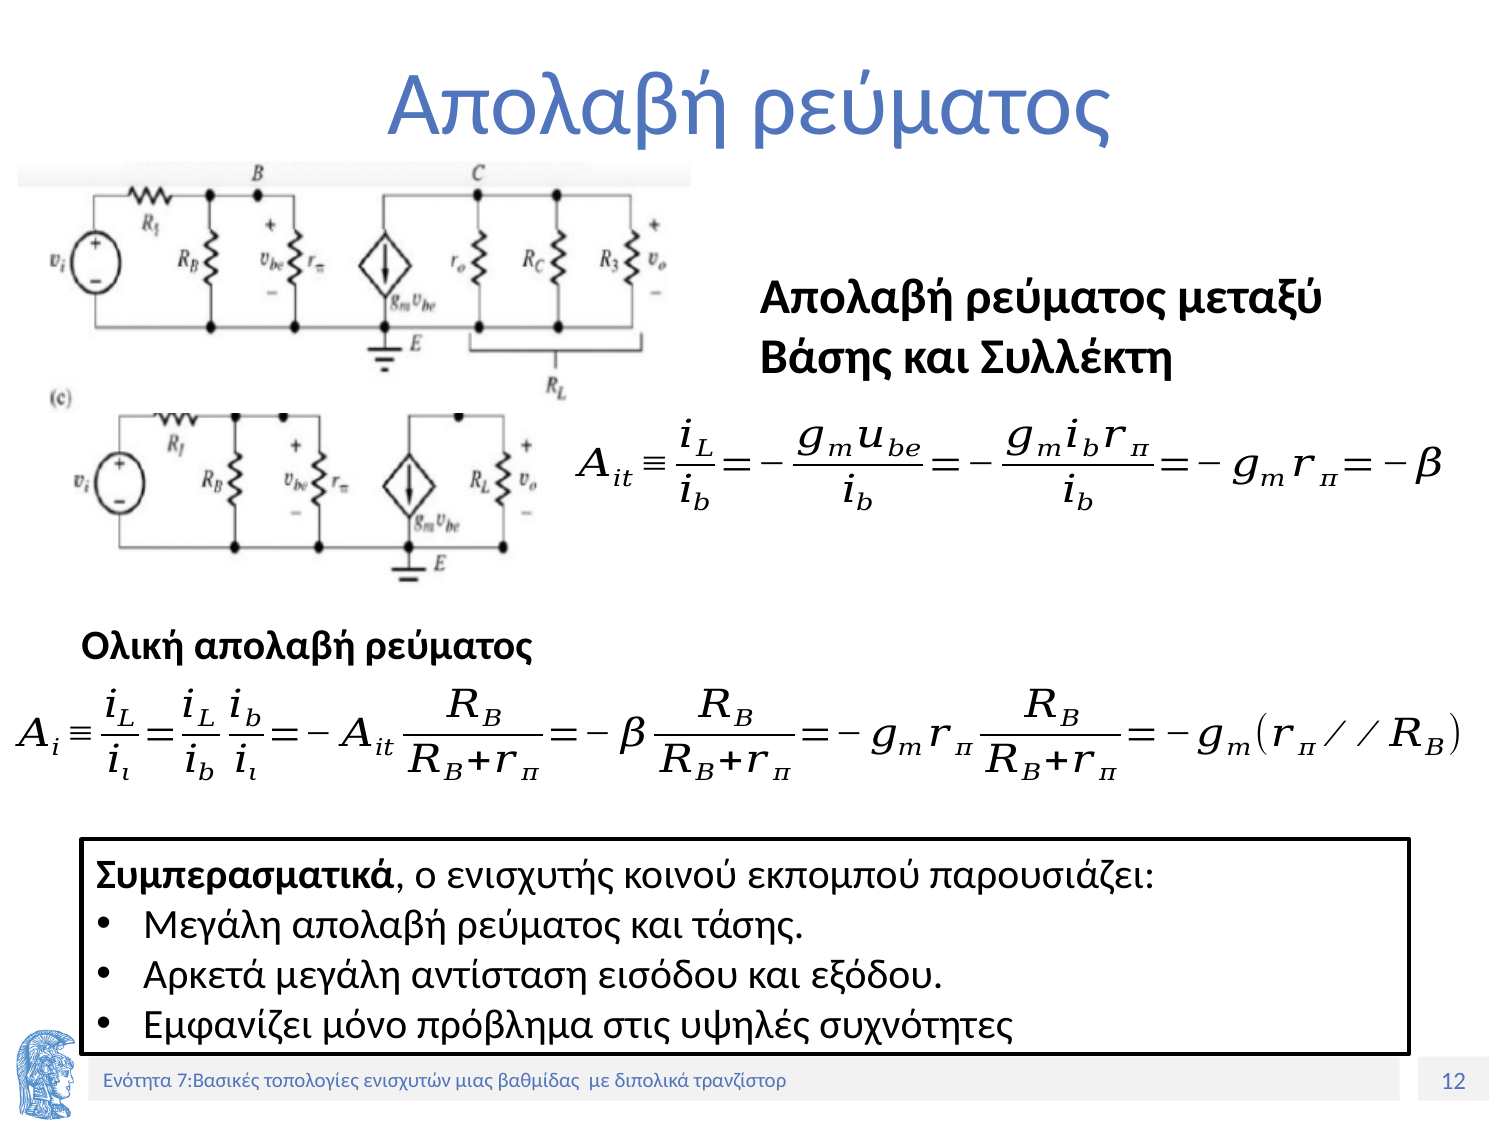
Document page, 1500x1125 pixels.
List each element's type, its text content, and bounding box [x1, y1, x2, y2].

text_box Ολική απολαβή ρεύματος [66, 610, 693, 676]
text_box [17, 160, 691, 467]
text_box Συμπερασματικά, ο ενισχυτής κοινού εκπομπού παρουσιάζει: Μεγάλη απολαβή ρεύματος και τάσης. Αρκετά μεγάλη αντίσταση εισόδου και εξόδου. Εμφανίζει μόνο πρόβλημα στις υψηλές συχνότητες [79, 837, 1411, 1056]
picture [9, 1026, 81, 1120]
text_box [41, 413, 715, 587]
title Απολαβή ρεύματος [45, 3, 1454, 192]
text_box Απολαβή ρεύματος μεταξύ Βάσης και Συλλέκτη [745, 255, 1372, 391]
